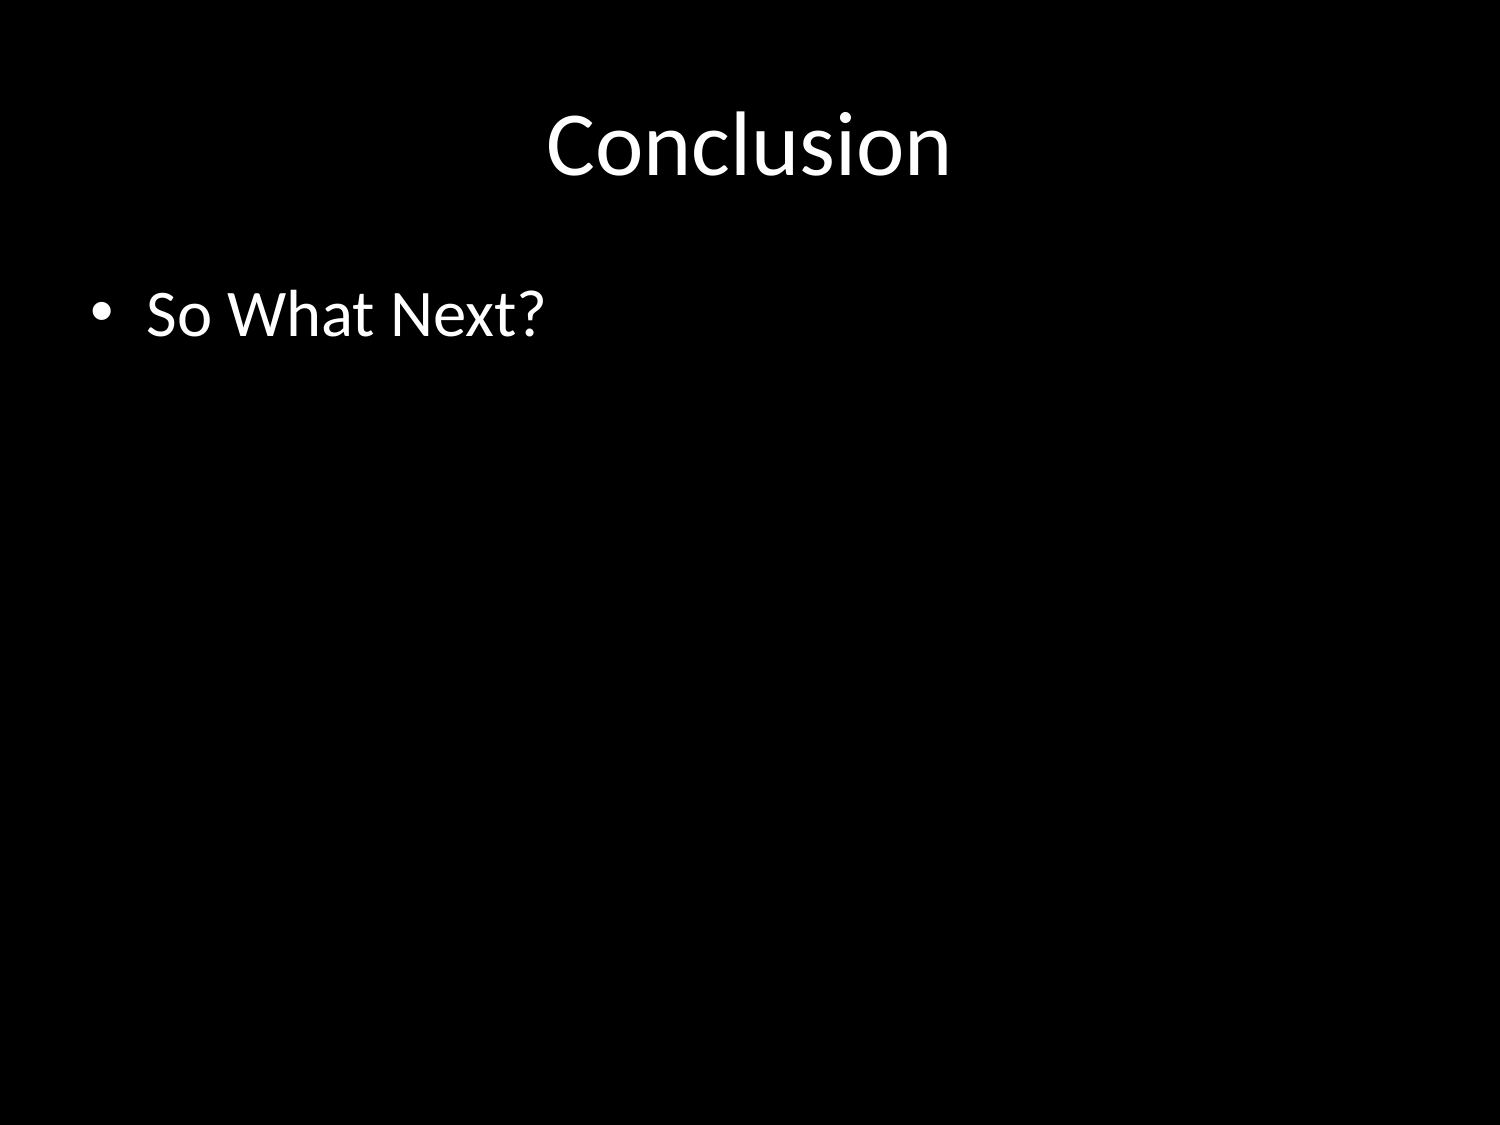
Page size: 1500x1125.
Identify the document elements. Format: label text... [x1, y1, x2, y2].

title Conclusion [75, 45, 1425, 233]
list So What Next? [75, 262, 1425, 1005]
